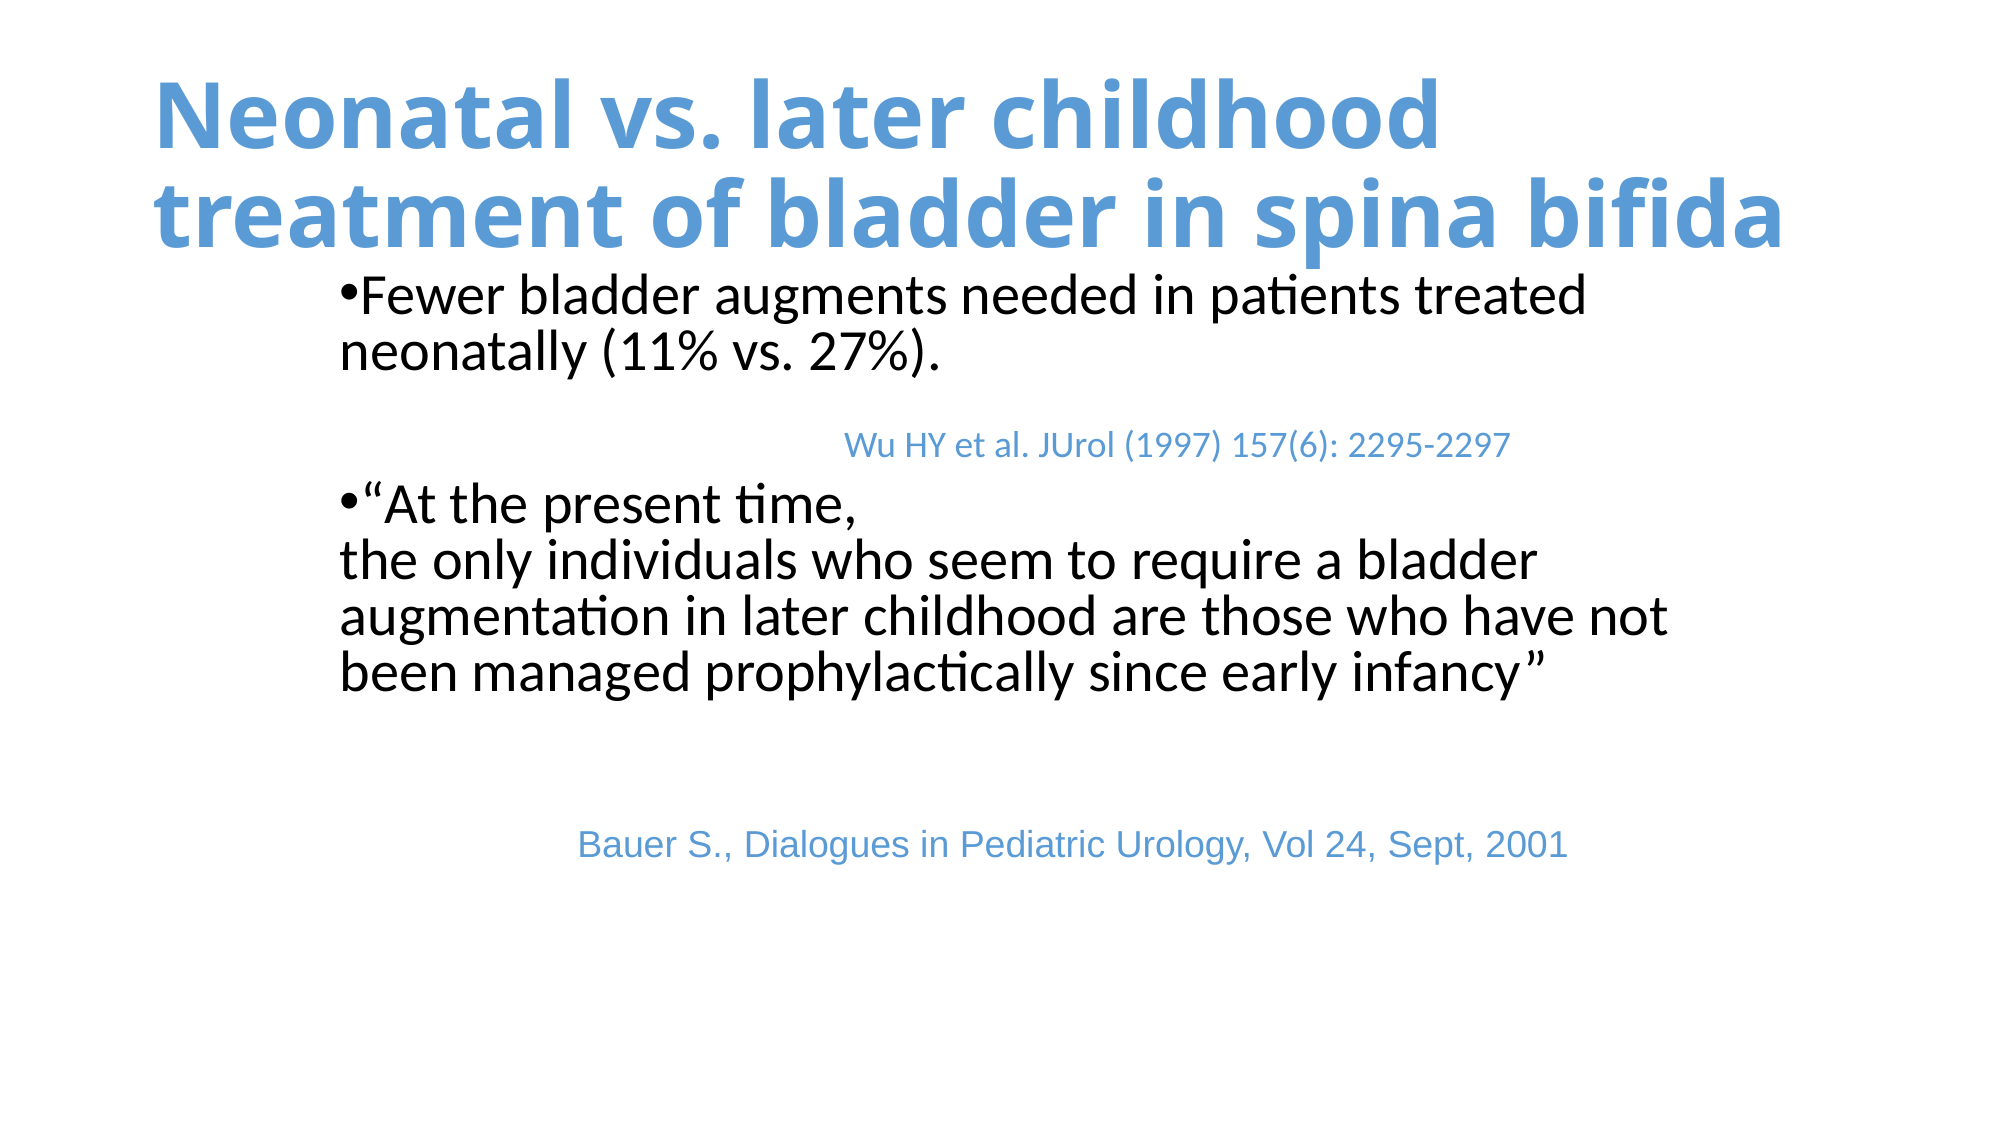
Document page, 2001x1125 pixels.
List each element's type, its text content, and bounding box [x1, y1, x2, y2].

text_box Bauer S., Dialogues in Pediatric Urology, Vol 24, Sept, 2001 [562, 812, 1675, 873]
title Neonatal vs. later childhood treatment of bladder in spina bifida [137, 59, 1863, 278]
list Fewer bladder augments needed in patients treated neonatally (11% vs. 27%). “At the present time, the only individuals who seem to require a bladder augmentation in later childhood are those who have not been managed prophylactically since early infancy” [324, 262, 1725, 1005]
text_box Wu HY et al. JUrol (1997) 157(6): 2295-2297 [829, 412, 1527, 473]
